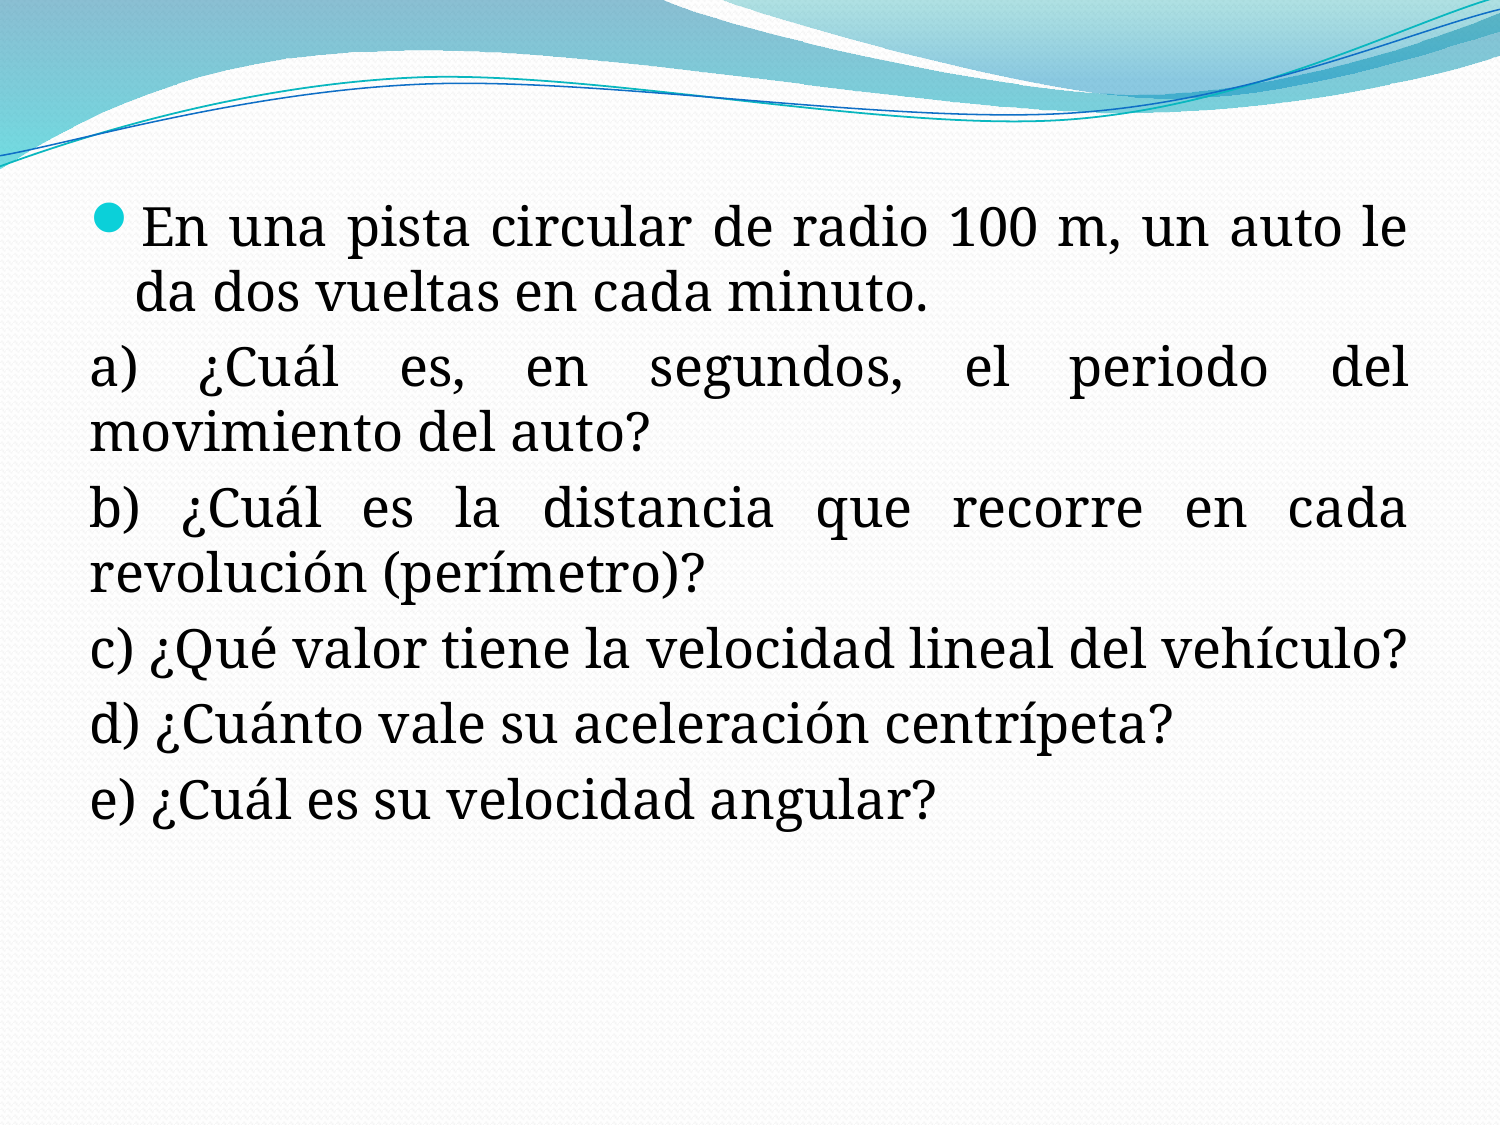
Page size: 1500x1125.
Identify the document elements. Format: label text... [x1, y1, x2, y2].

list En una pista circular de radio 100 m, un auto le da dos vueltas en cada minuto. a) ¿Cuál es, en segundos, el periodo del movimiento del auto? b) ¿Cuál es la distancia que recorre en cada revolución (perímetro)? c) ¿Qué valor tiene la velocidad lineal del vehículo? d) ¿Cuánto vale su aceleración centrípeta? e) ¿Cuál es su velocidad angular? [75, 184, 1425, 1038]
